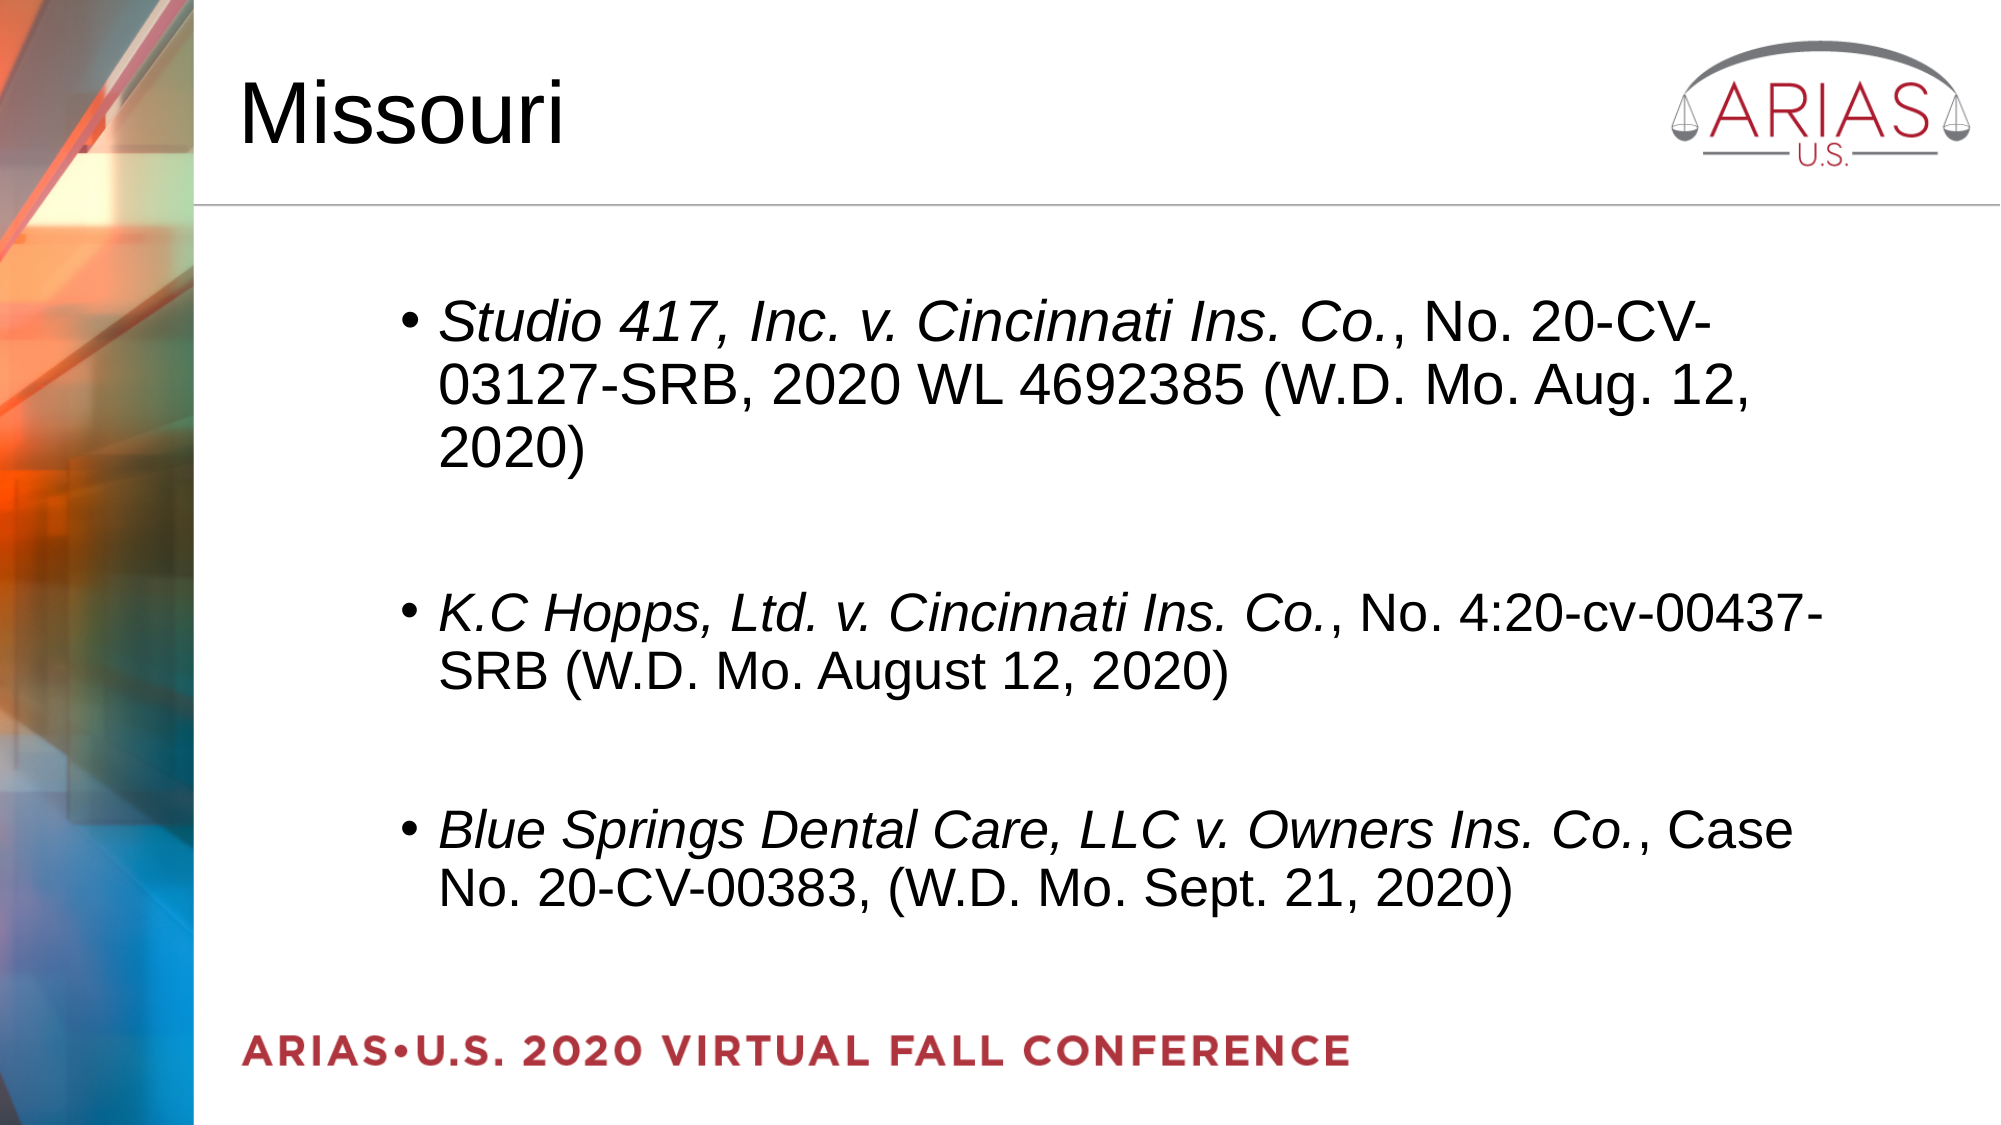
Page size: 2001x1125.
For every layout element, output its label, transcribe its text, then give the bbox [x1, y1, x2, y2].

list Studio 417, Inc. v. Cincinnati Ins. Co., No. 20-CV-03127-SRB, 2020 WL 4692385 (W.D. Mo. Aug. 12, 2020) K.C Hopps, Ltd. v. Cincinnati Ins. Co., No. 4:20-cv-00437-SRB (W.D. Mo. August 12, 2020) Blue Springs Dental Care, LLC v. Owners Ins. Co., Case No. 20-CV-00383, (W.D. Mo. Sept. 21, 2020) [385, 283, 1909, 1033]
picture [0, 0, 2001, 1125]
title Missouri [223, 59, 1623, 171]
